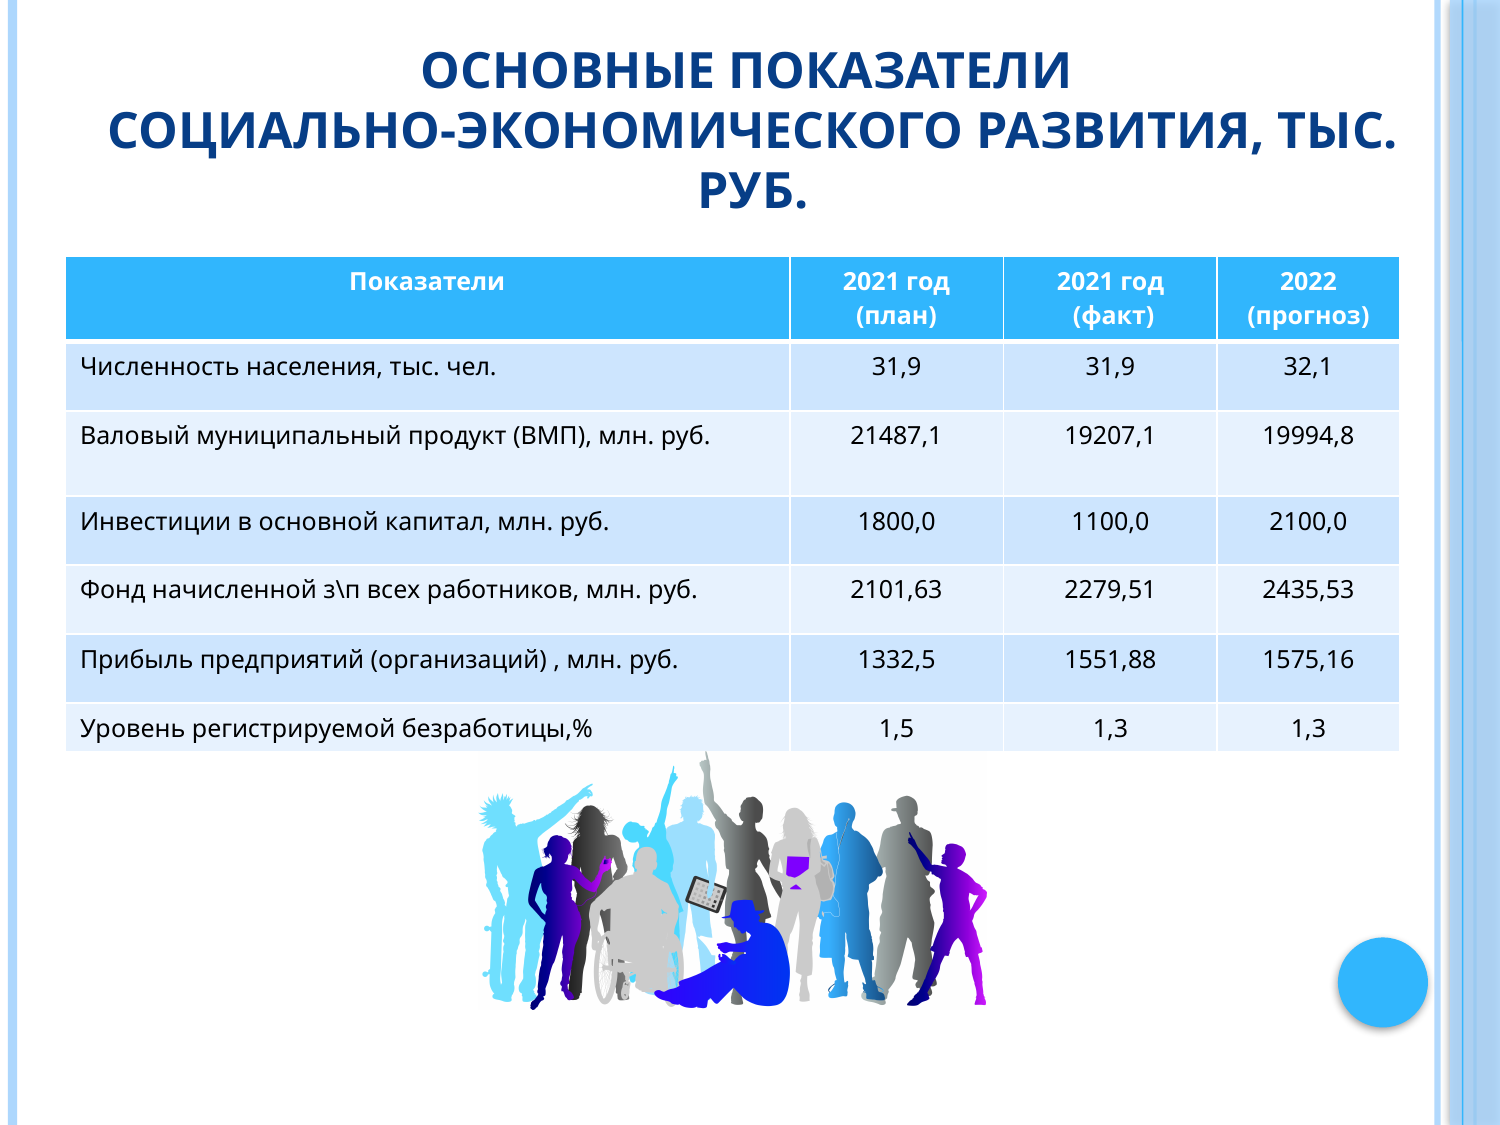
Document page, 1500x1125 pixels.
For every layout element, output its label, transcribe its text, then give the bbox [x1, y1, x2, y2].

table_header Показатели [66, 257, 789, 339]
table_cell Валовый муниципальный продукт (ВМП), млн. руб. [66, 412, 789, 495]
table_cell 21487,1 [791, 412, 1003, 495]
table_cell 1551,88 [1004, 635, 1216, 702]
table_cell Инвестиции в основной капитал, млн. руб. [66, 497, 789, 564]
table_cell Уровень регистрируемой безработицы,% [66, 704, 789, 751]
table_cell 31,9 [791, 344, 1003, 410]
table_cell 2279,51 [1004, 566, 1216, 633]
table_cell 31,9 [1004, 344, 1216, 410]
picture [477, 751, 987, 1011]
title Основные показатели социально-экономического развития, тыс. руб. [53, 101, 1454, 227]
table_cell Численность населения, тыс. чел. [66, 344, 789, 410]
table_cell 1332,5 [791, 635, 1003, 702]
table_cell 19994,8 [1218, 412, 1399, 495]
table_cell 1,3 [1218, 704, 1399, 751]
table_cell 19207,1 [1004, 412, 1216, 495]
table_cell 1575,16 [1218, 635, 1399, 702]
table_cell 1,5 [791, 704, 1003, 751]
table_header 2021 год (факт) [1004, 257, 1216, 339]
table_cell 2101,63 [791, 566, 1003, 633]
table_cell 2435,53 [1218, 566, 1399, 633]
table_cell 1100,0 [1004, 497, 1216, 564]
table_cell 2100,0 [1218, 497, 1399, 564]
table_cell 1800,0 [791, 497, 1003, 564]
table_header 2021 год (план) [791, 257, 1003, 339]
table_cell Прибыль предприятий (организаций) , млн. руб. [66, 635, 789, 702]
table_cell Фонд начисленной з\п всех работников, млн. руб. [66, 566, 789, 633]
table_header 2022 (прогноз) [1218, 257, 1399, 339]
table_cell 32,1 [1218, 344, 1399, 410]
table_cell 1,3 [1004, 704, 1216, 751]
